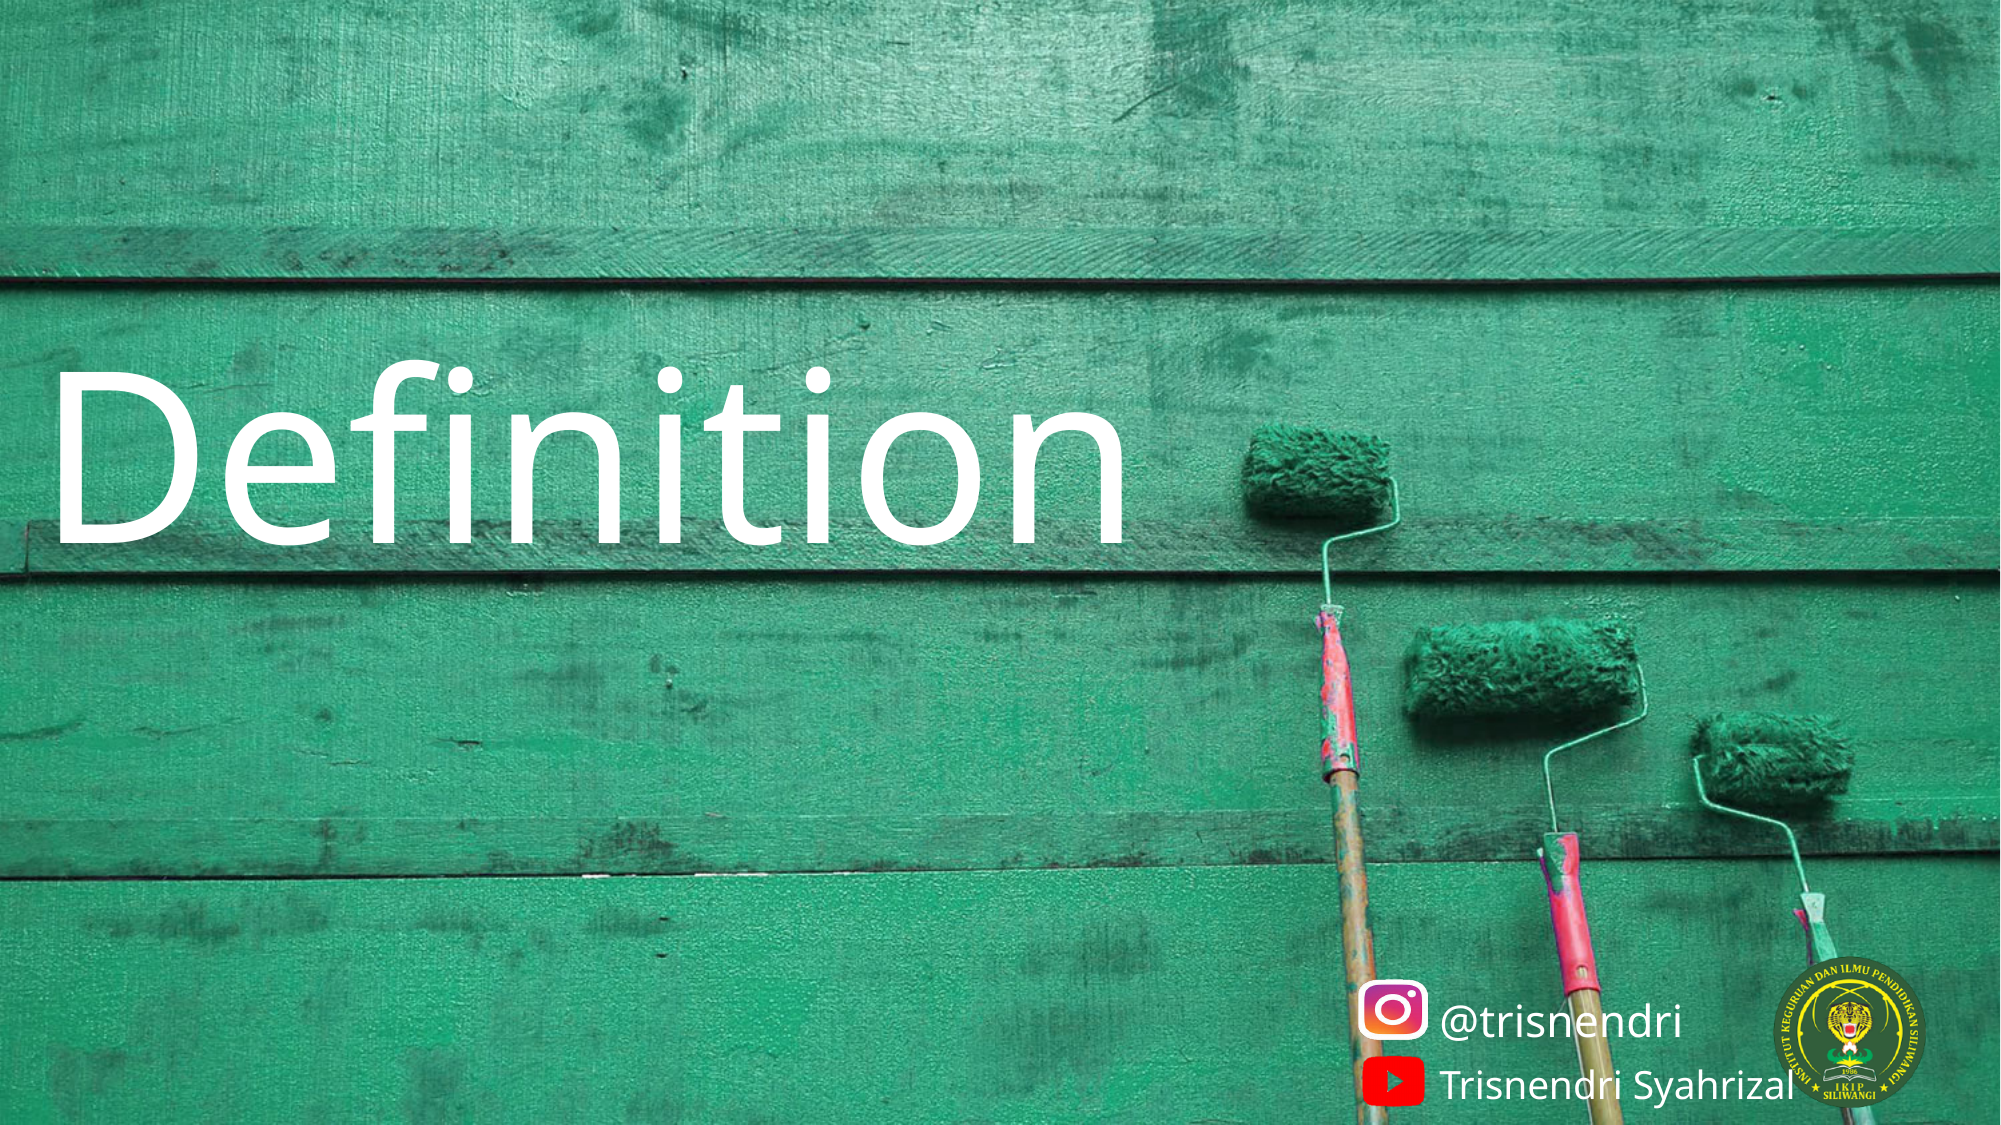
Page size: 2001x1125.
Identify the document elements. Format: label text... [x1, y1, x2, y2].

text_box Trisnendri Syahrizal [1424, 1053, 1898, 1115]
picture [0, 0, 2001, 1125]
text_box Definition [22, 296, 1561, 599]
text_box @trisnendri [1424, 985, 1773, 1053]
